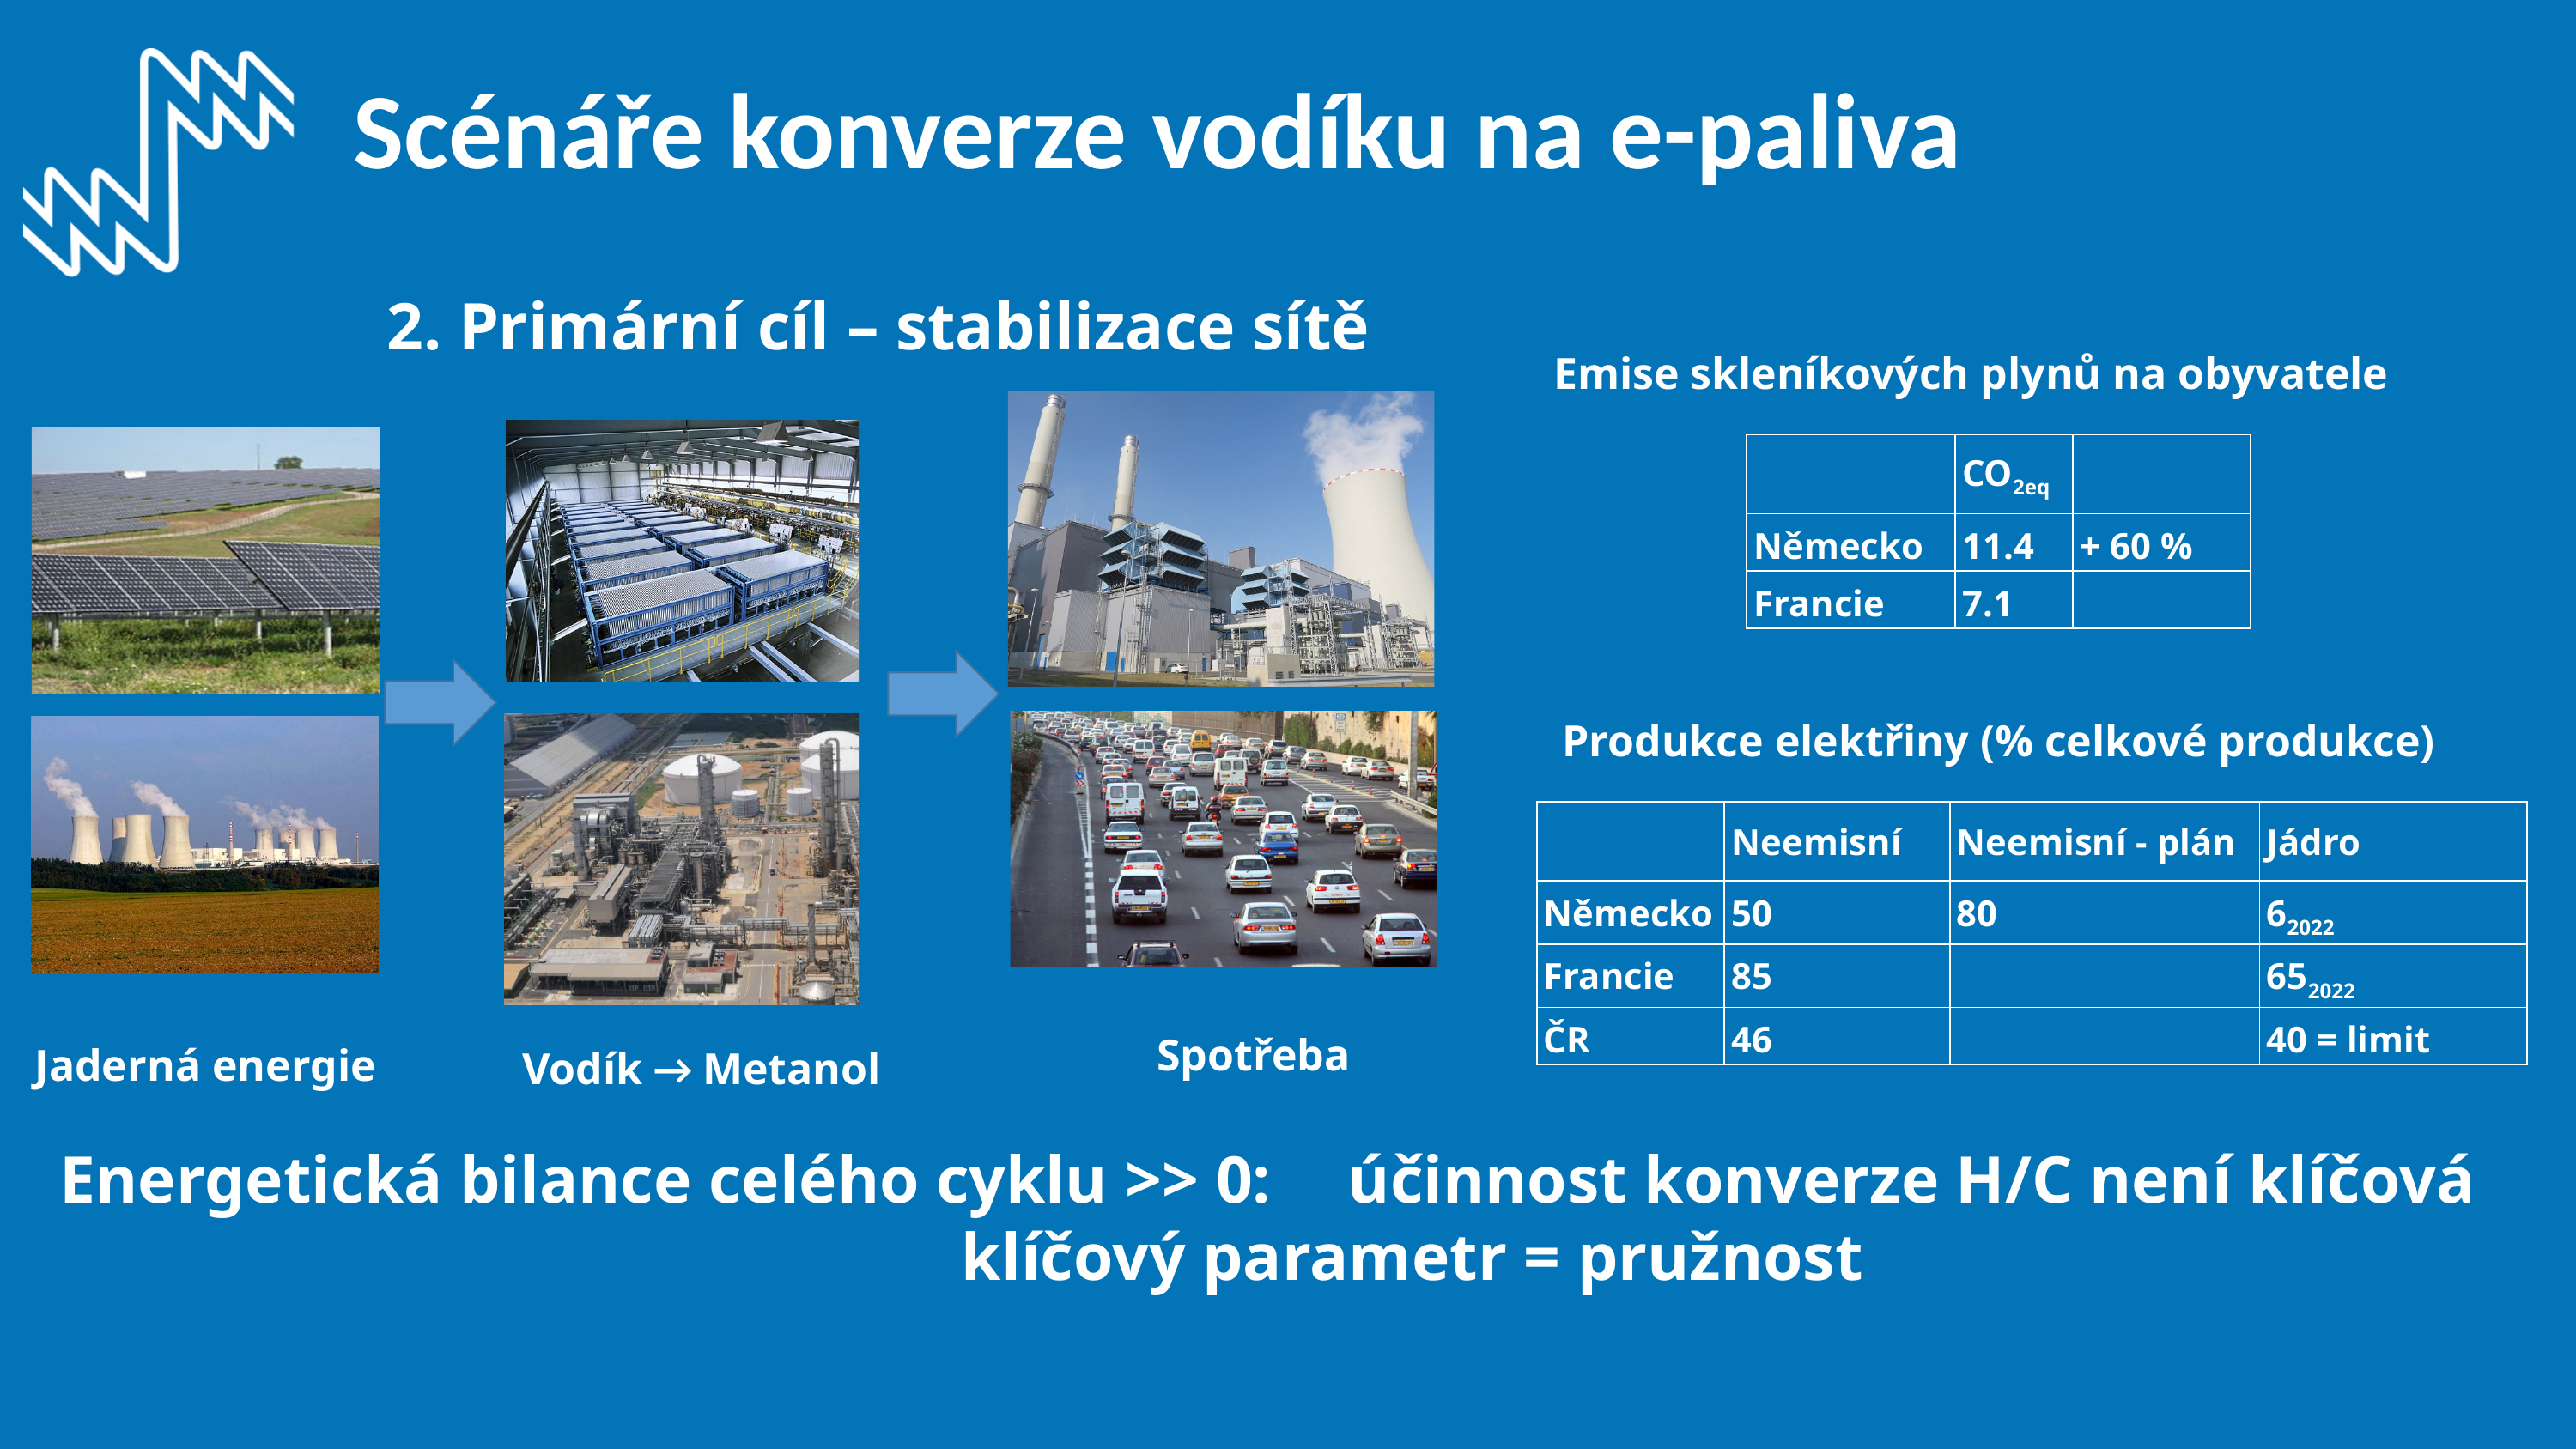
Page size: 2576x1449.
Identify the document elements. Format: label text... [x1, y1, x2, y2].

picture [31, 716, 379, 973]
text_box Jaderná energie [21, 1032, 389, 1097]
title Scénáře konverze vodíku na e-paliva [340, 39, 2540, 230]
table_cell 11.4 [1956, 514, 2072, 570]
table_header Jádro [2260, 803, 2526, 880]
table_cell 85 [1725, 945, 1949, 1007]
table_cell [1951, 945, 2259, 1007]
table_header [1747, 435, 1954, 513]
table_cell Francie [1538, 945, 1723, 1007]
table_cell 62022 [2260, 882, 2526, 943]
picture [455, 713, 860, 1005]
text_box Vodík → Metanol [509, 1034, 894, 1100]
text_box Energetická bilance celého cyklu >> 0: účinnost konverze H/C není klíčová klíčový parametr = pružnost [46, 1132, 2576, 1300]
table_header CO2eq [1956, 435, 2072, 513]
table_cell 652022 [2260, 945, 2526, 1007]
table_cell 46 [1725, 1008, 1949, 1064]
text_box [384, 657, 498, 749]
picture [31, 427, 380, 694]
table_cell Francie [1747, 572, 1954, 627]
table_cell 40 = limit [2260, 1008, 2526, 1064]
table_cell 7.1 [1956, 572, 2072, 627]
table_header Neemisní [1725, 803, 1949, 880]
table_cell 50 [1725, 882, 1949, 943]
table_header Neemisní - plán [1951, 803, 2259, 880]
table_cell ČR [1538, 1008, 1723, 1064]
table_cell [2074, 572, 2250, 627]
table_header [2074, 435, 2250, 513]
text_box 2. Primární cíl – stabilizace sítě [374, 278, 1384, 369]
picture [23, 48, 295, 277]
table_header [1538, 803, 1723, 880]
table_cell 80 [1951, 882, 2259, 943]
text_box Emise skleníkových plynů na obyvatele [1540, 340, 2402, 405]
table_cell + 60 % [2074, 514, 2250, 570]
table_cell Německo [1538, 882, 1723, 943]
table_cell [1951, 1008, 2259, 1064]
picture [1007, 391, 1435, 687]
table_cell Německo [1747, 514, 1954, 570]
text_box Spotřeba [1144, 1021, 1364, 1086]
text_box Produkce elektřiny (% celkové produkce) [1549, 706, 2449, 772]
picture [1010, 711, 1437, 967]
picture [506, 420, 860, 682]
text_box [887, 648, 1001, 739]
